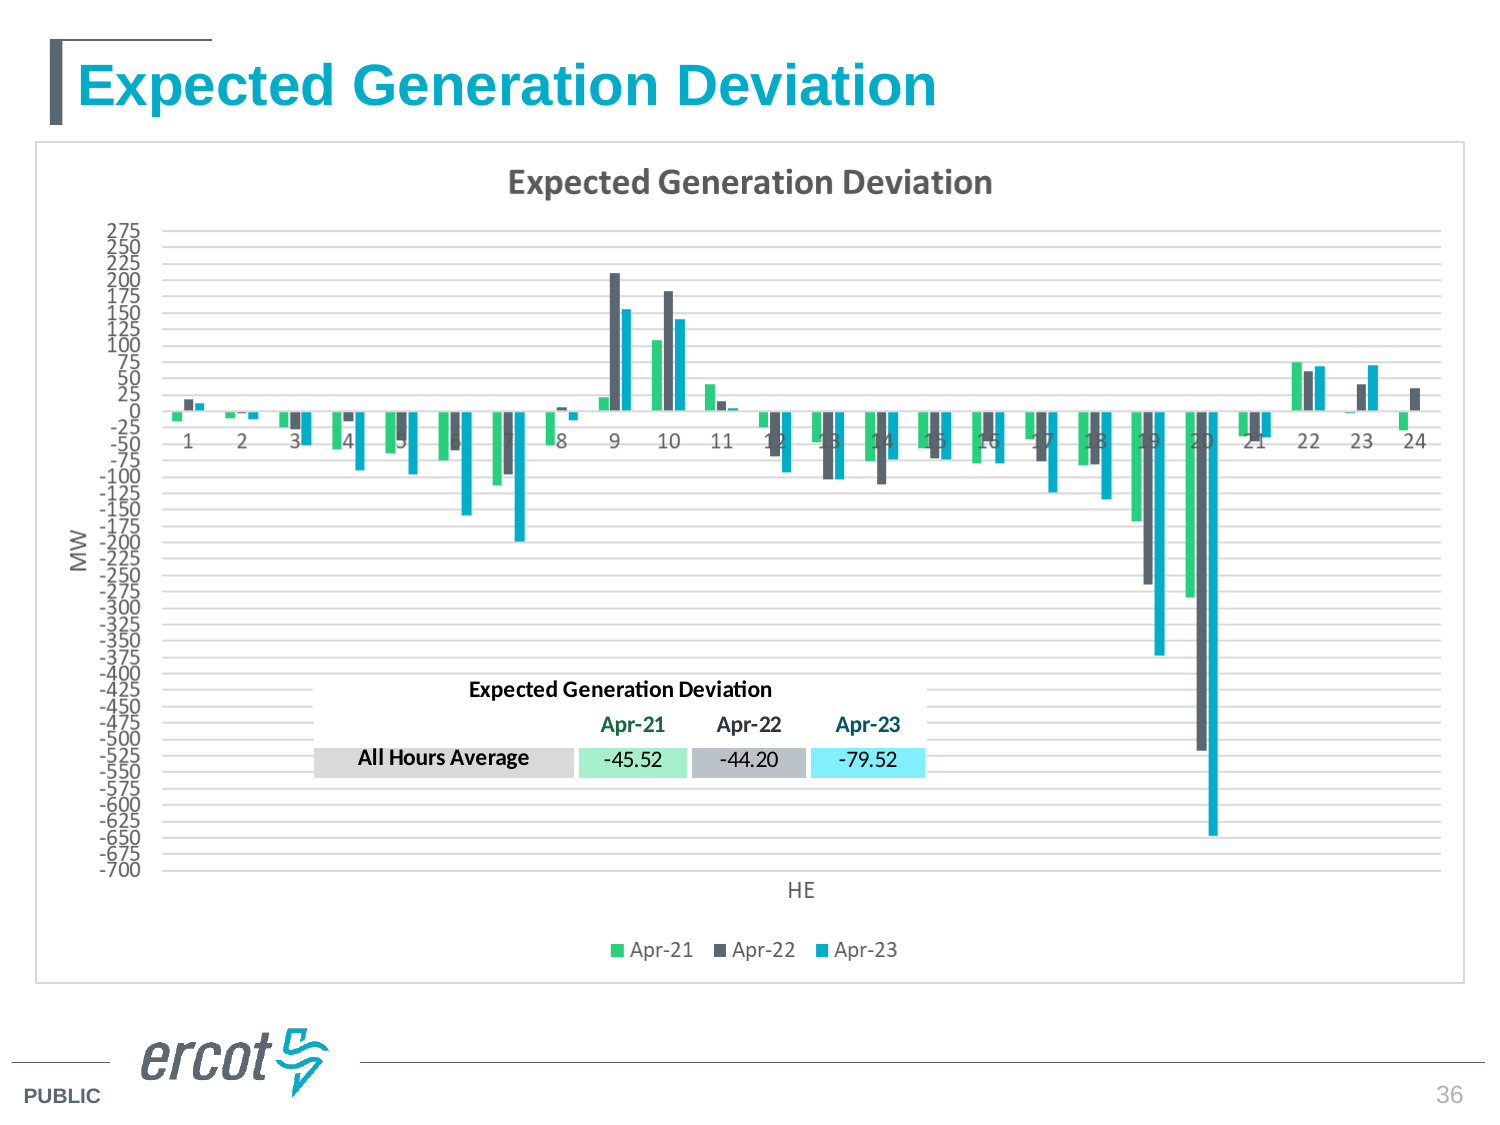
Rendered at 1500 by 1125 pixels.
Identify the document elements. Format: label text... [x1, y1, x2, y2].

picture [35, 141, 1465, 984]
title Expected Generation Deviation [62, 39, 1450, 125]
picture [137, 1024, 332, 1100]
slide_number 36 [1412, 1076, 1488, 1112]
